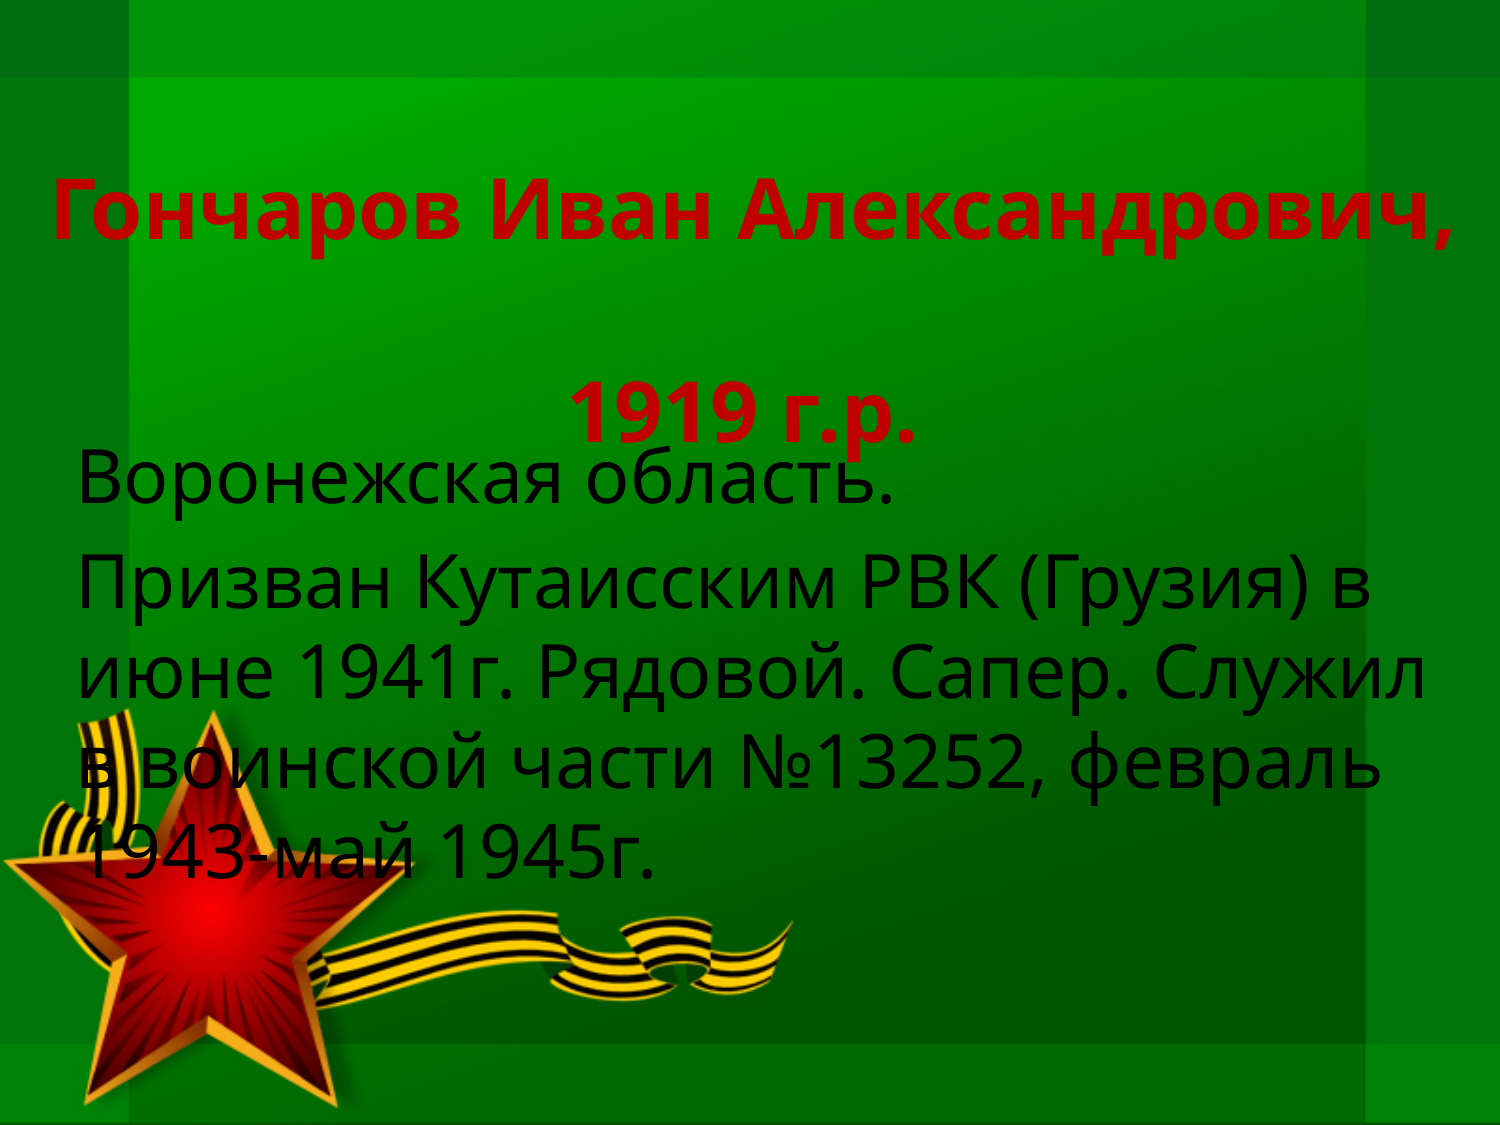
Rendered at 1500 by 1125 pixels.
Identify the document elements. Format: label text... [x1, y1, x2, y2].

list Воронежская область. Призван Кутаисским РВК (Грузия) в июне 1941г. Рядовой. Сапер. Служил в воинской части №13252, февраль 1943-май 1945г. [60, 421, 1459, 957]
title Гончаров Иван Александрович, 1919 г.р. [32, 225, 1475, 389]
picture [0, 0, 1500, 1125]
